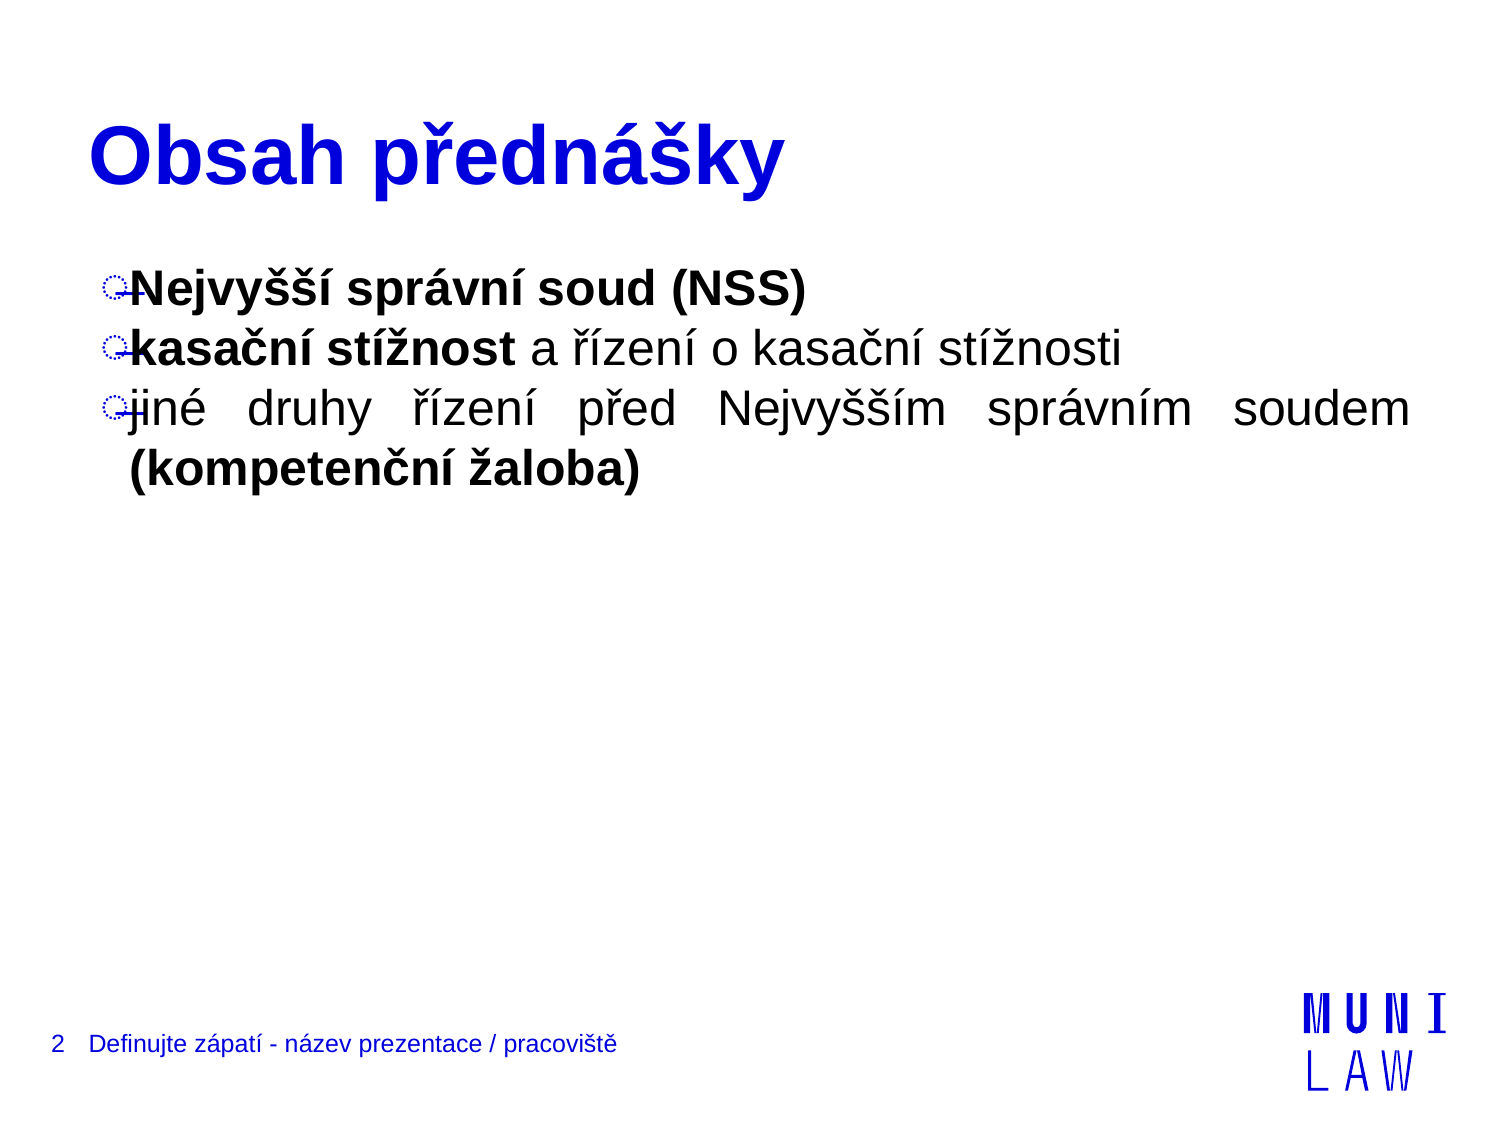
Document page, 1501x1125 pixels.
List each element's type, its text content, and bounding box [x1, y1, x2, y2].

list Nejvyšší správní soud (NSS) kasační stížnost a řízení o kasační stížnosti jiné druhy řízení před Nejvyšším správním soudem (kompetenční žaloba) [88, 255, 1412, 957]
slide_number 2 [50, 1021, 82, 1063]
footer Definujte zápatí - název prezentace / pracoviště [88, 1021, 1064, 1063]
title Obsah přednášky [88, 118, 1412, 193]
